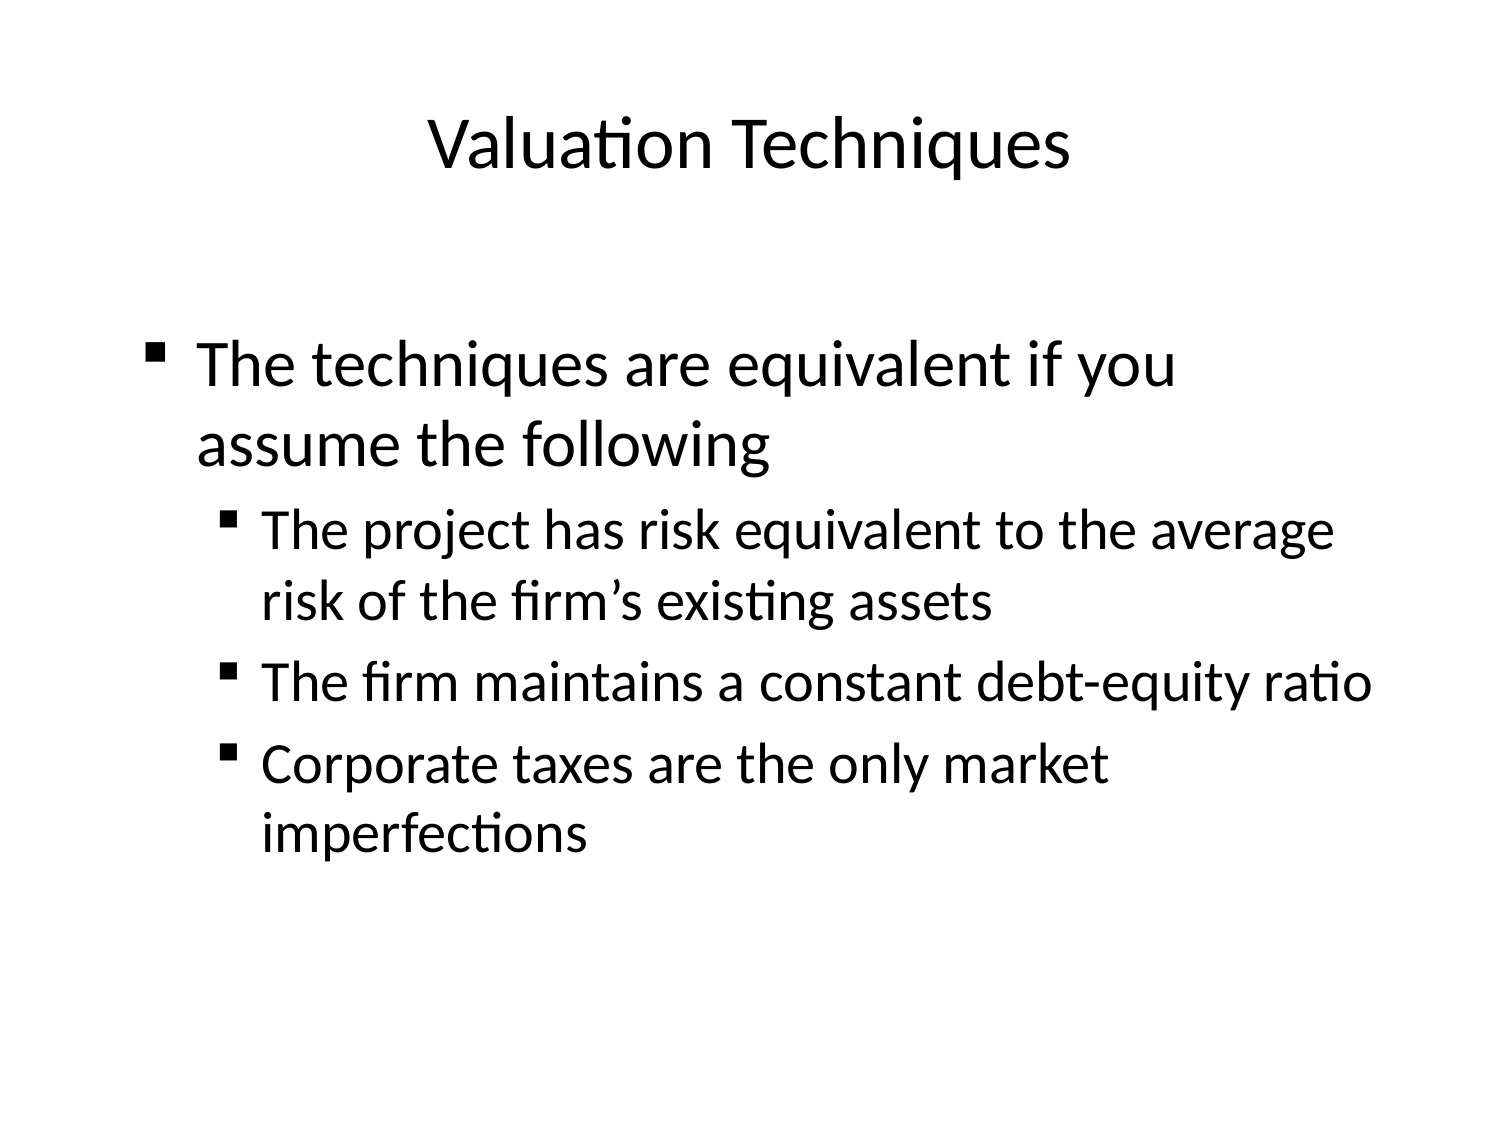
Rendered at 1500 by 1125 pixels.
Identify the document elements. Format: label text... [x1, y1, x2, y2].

title Valuation Techniques [75, 45, 1425, 233]
list The techniques are equivalent if you assume the following The project has risk equivalent to the average risk of the firm’s existing assets The firm maintains a constant debt-equity ratio Corporate taxes are the only market imperfections [125, 312, 1400, 988]
